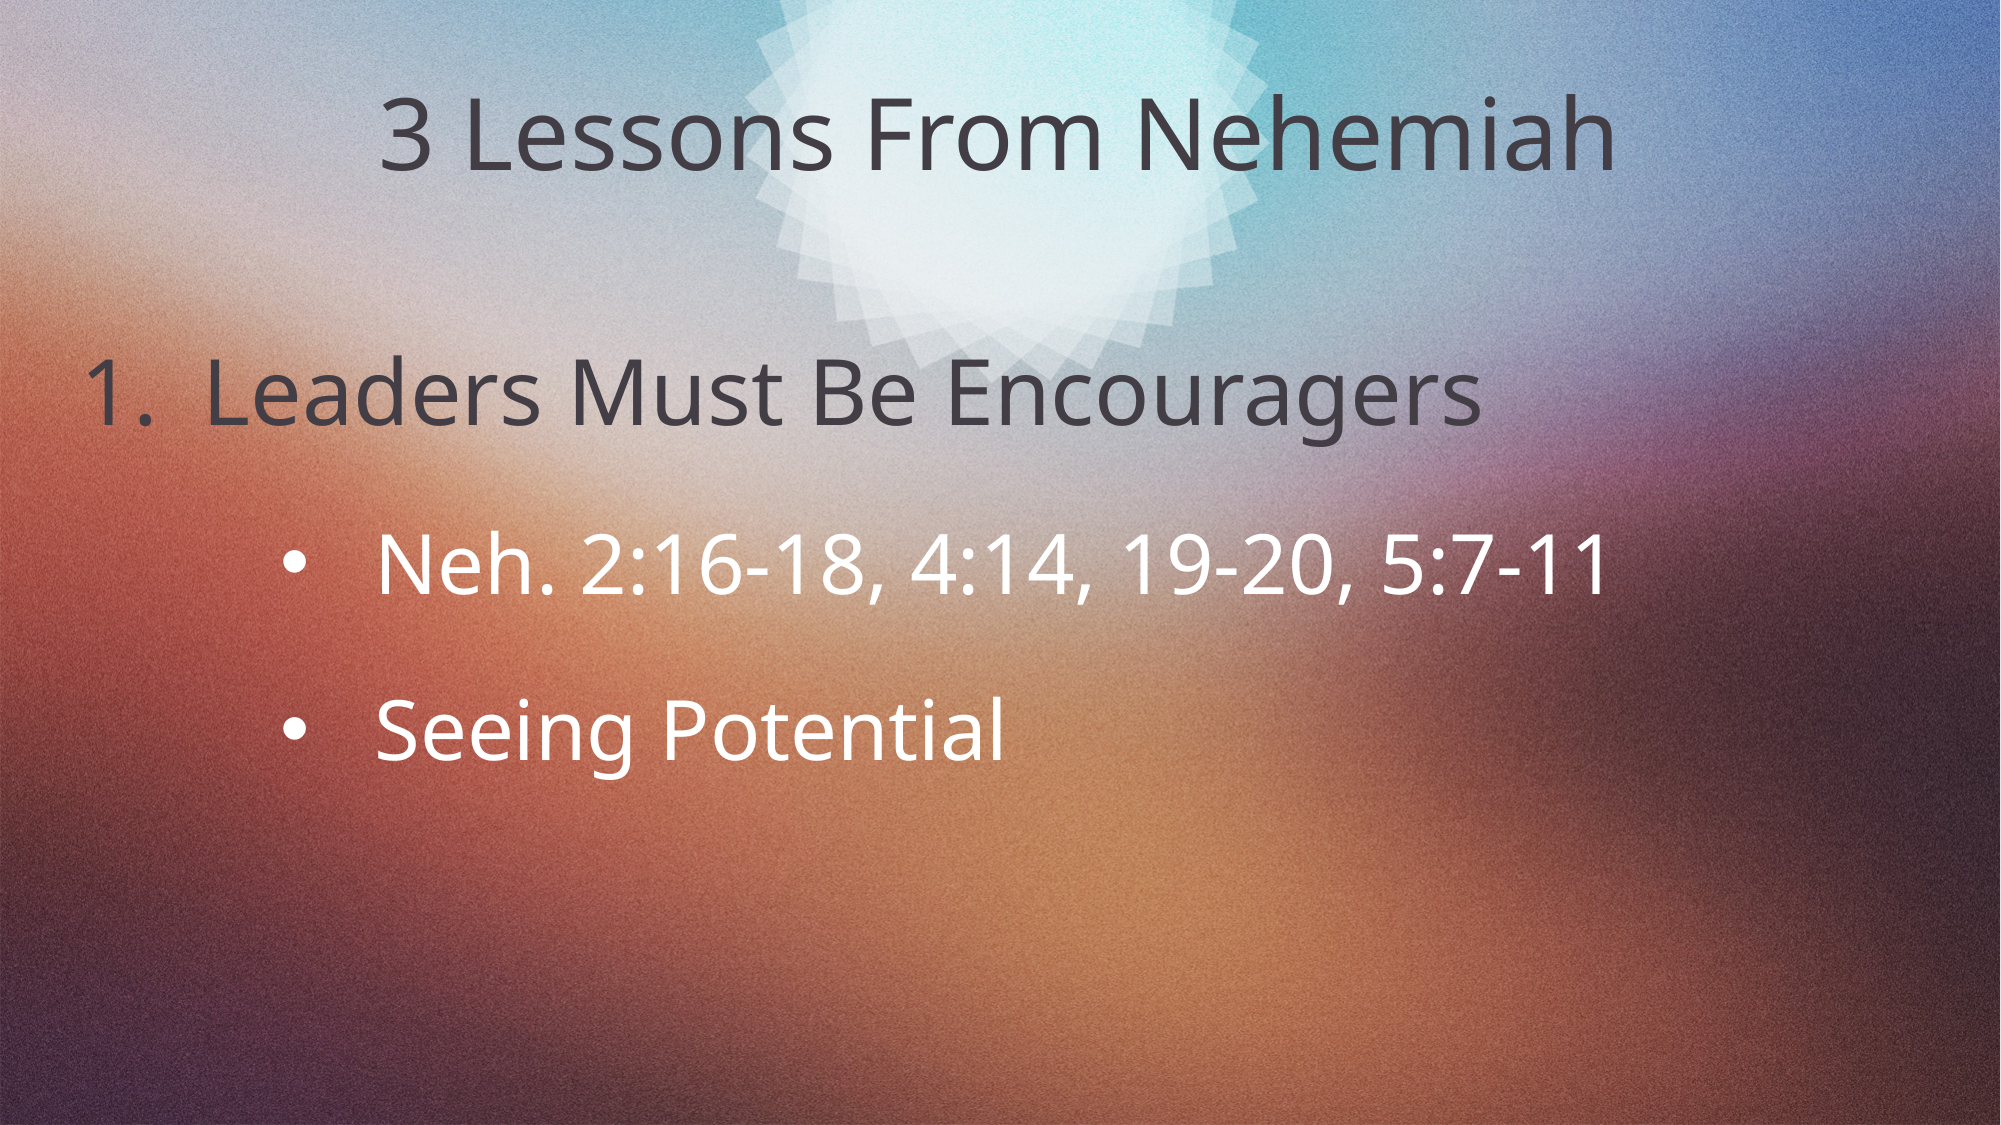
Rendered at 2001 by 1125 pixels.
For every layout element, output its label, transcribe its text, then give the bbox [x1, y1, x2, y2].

list Leaders Must Be Encouragers Neh. 2:16-18, 4:14, 19-20, 5:7-11 Seeing Potential [65, 271, 1935, 1077]
title 3 Lessons From Nehemiah [0, 45, 2000, 217]
picture [0, 0, 2001, 1125]
